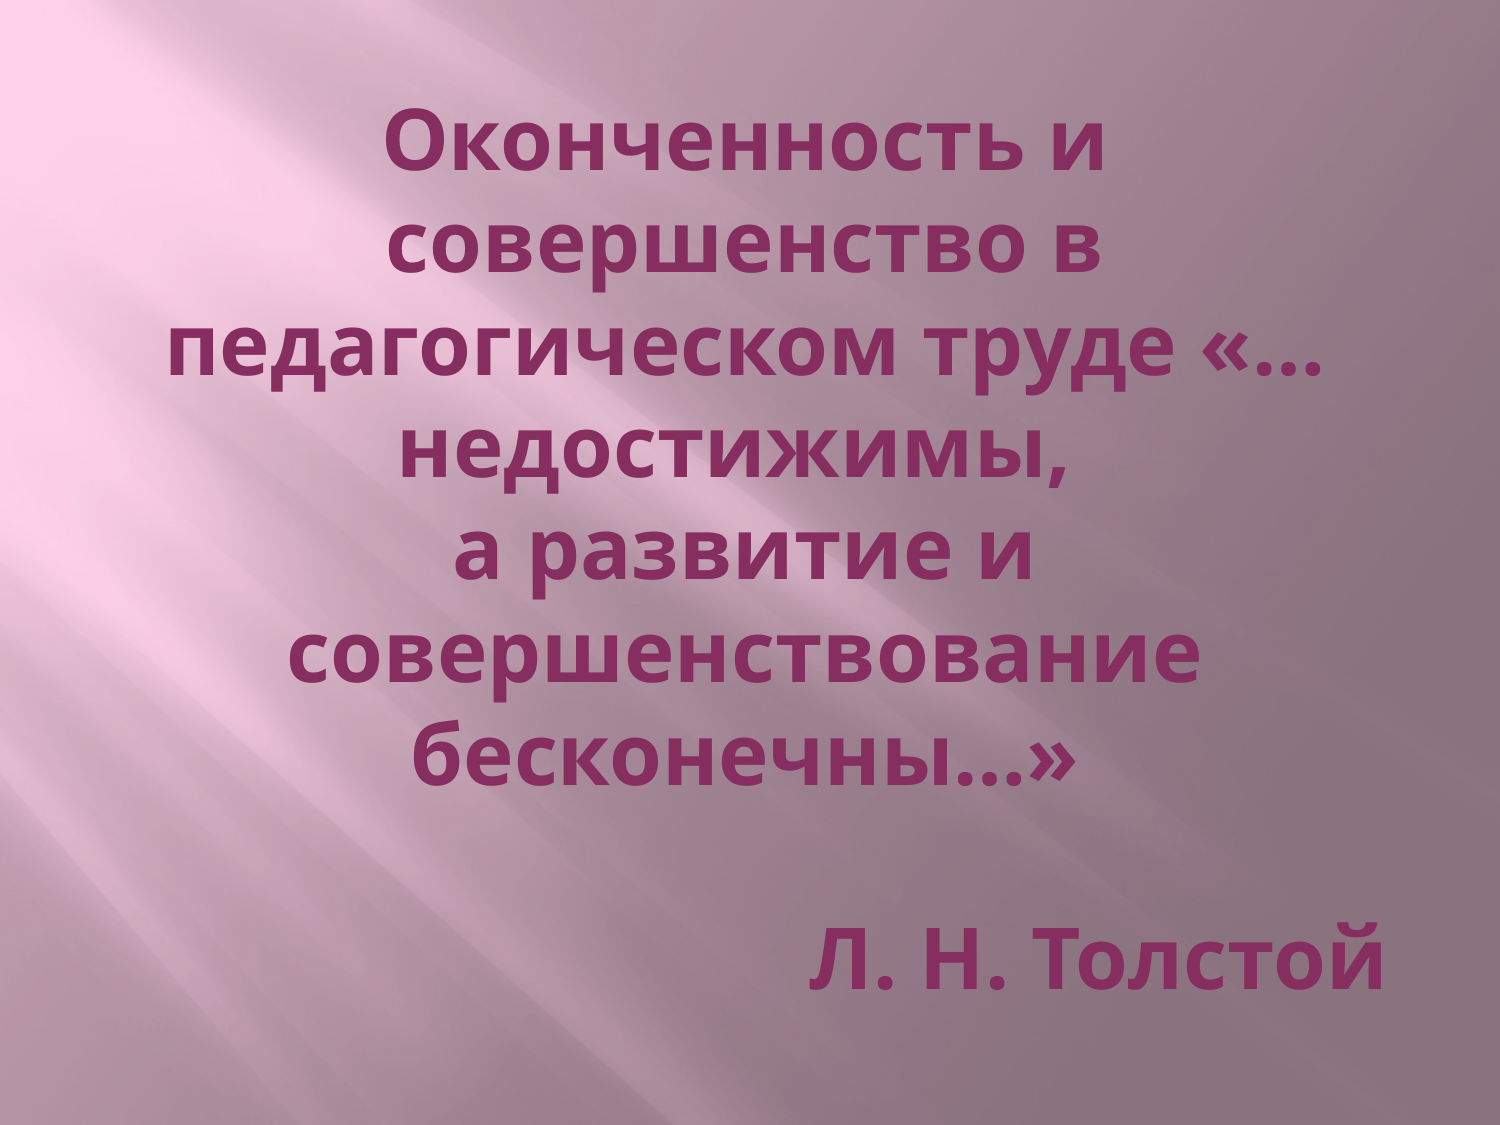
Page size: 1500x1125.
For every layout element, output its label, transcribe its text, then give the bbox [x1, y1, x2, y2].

title Оконченность и совершенство в педагогическом труде «…недостижимы, а развитие и совершенствование бесконечны…» Л. Н. Толстой [70, 117, 1421, 975]
